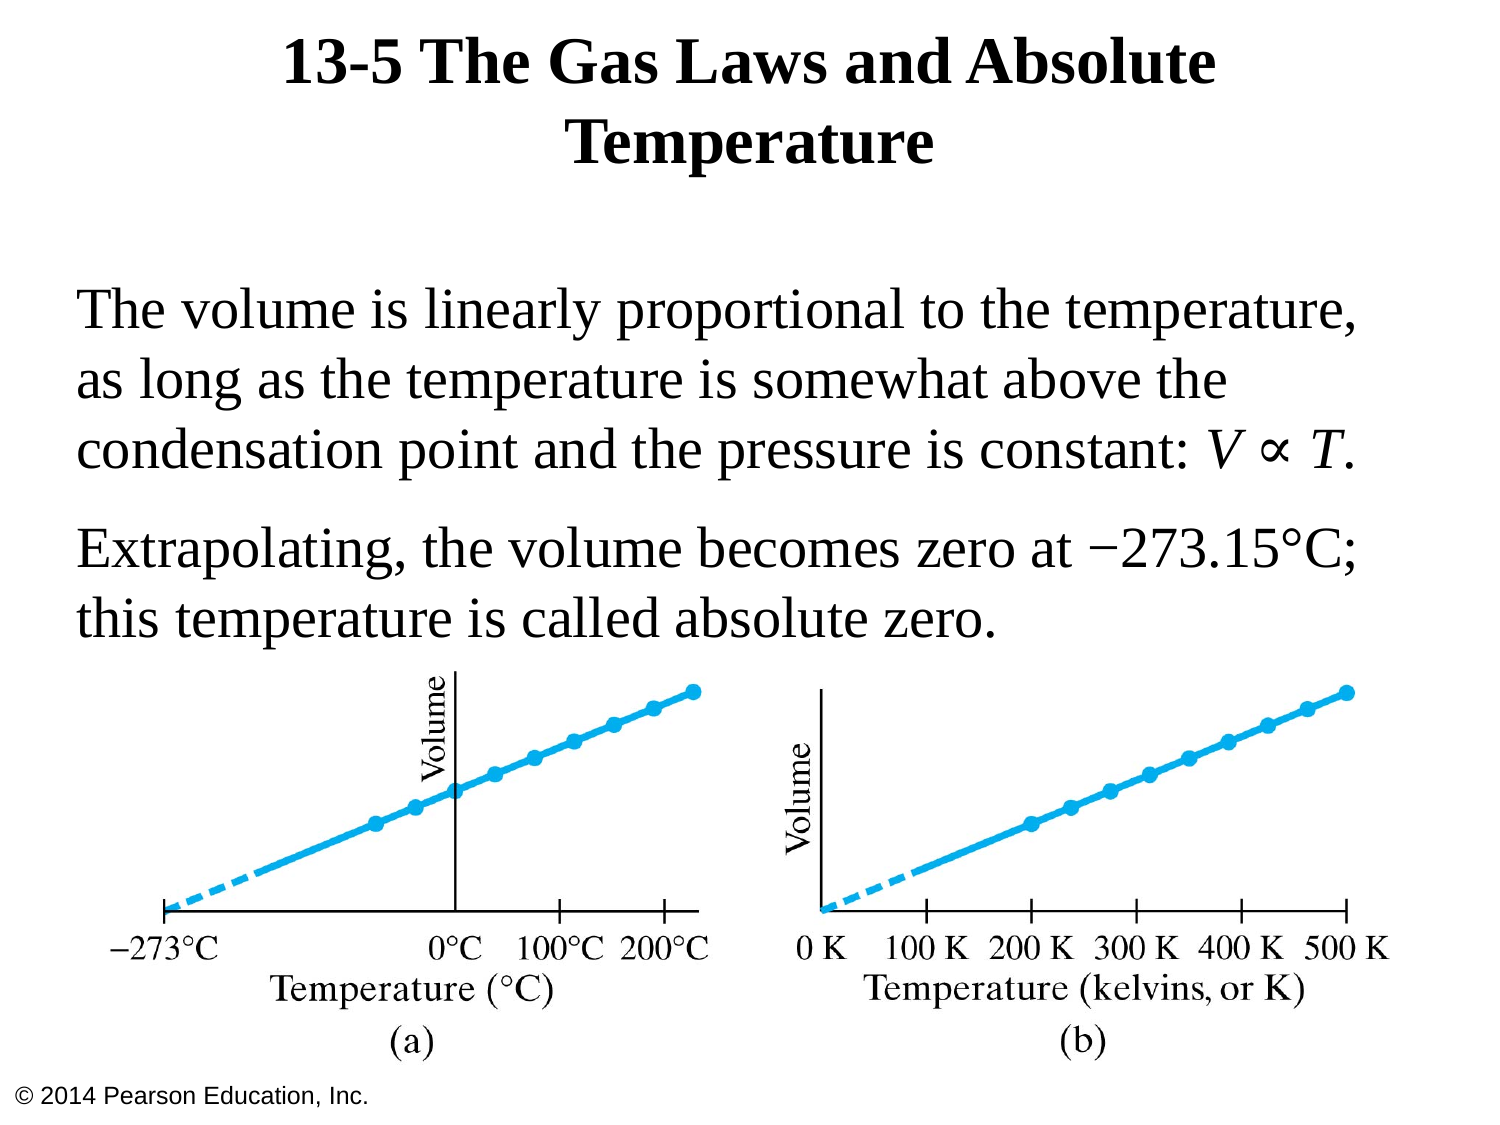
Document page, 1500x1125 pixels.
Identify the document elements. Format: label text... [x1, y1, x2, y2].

title 13-5 The Gas Laws and Absolute Temperature [75, 2, 1425, 191]
picture [778, 678, 1395, 1065]
slide_number © 2014 Pearson Education, Inc. [0, 1065, 401, 1125]
list The volume is linearly proportional to the temperature, as long as the temperature is somewhat above the condensation point and the pressure is constant: V ∝ T. Extrapolating, the volume becomes zero at −273.15°C; this temperature is called absolute zero. [76, 262, 1428, 1005]
picture [106, 664, 714, 1065]
